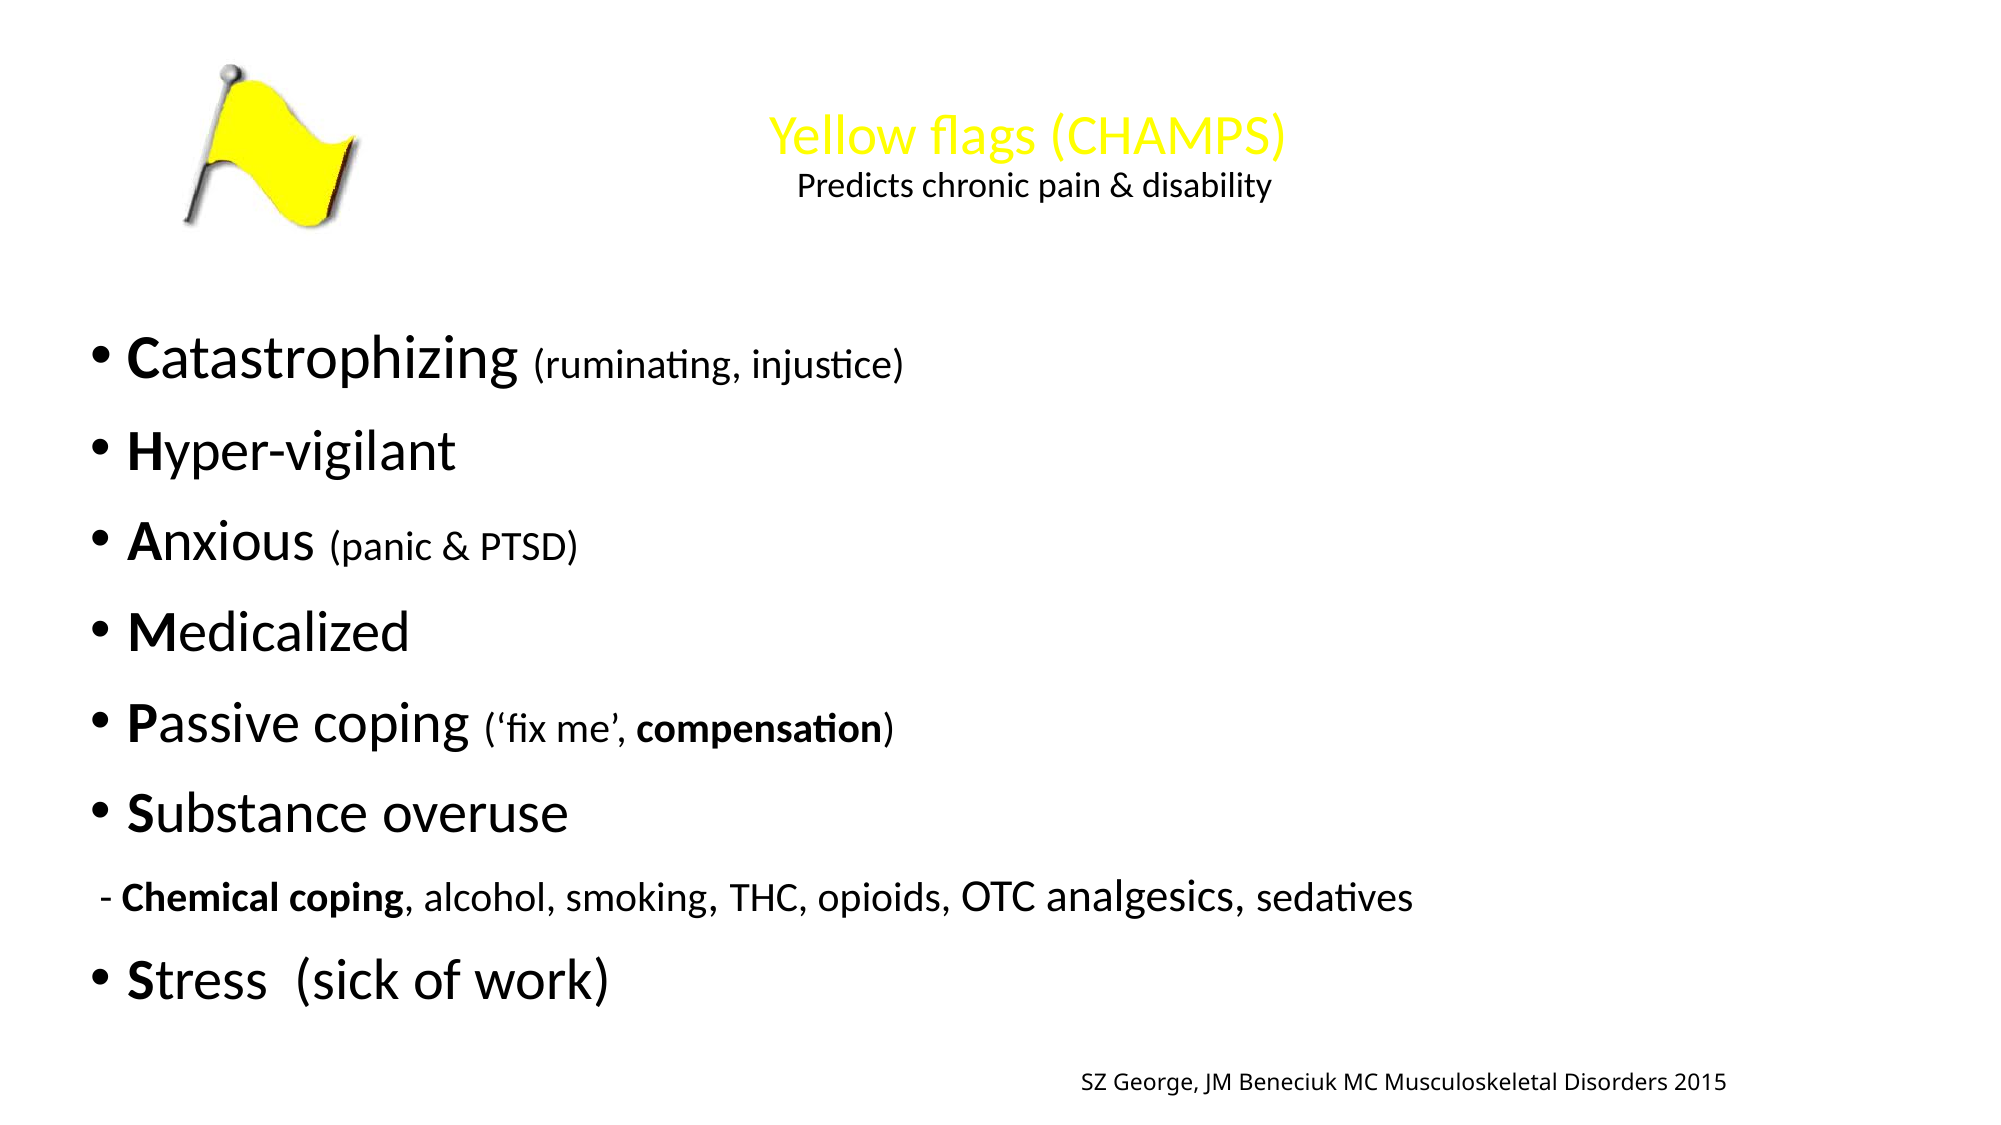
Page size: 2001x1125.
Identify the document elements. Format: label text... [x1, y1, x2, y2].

list Catastrophizing (ruminating, injustice) Hyper-vigilant Anxious (panic & PTSD) Medicalized Passive coping (‘fix me’, compensation) Substance overuse - Chemical coping, alcohol, smoking, THC, opioids, OTC analgesics, sedatives Stress (sick of work) SZ George, JM Beneciuk MC Musculoskeletal Disorders 2015 [75, 308, 2000, 1125]
title Yellow flags (CHAMPS) Predicts chronic pain & disability [105, 40, 1965, 258]
picture [165, 57, 377, 241]
